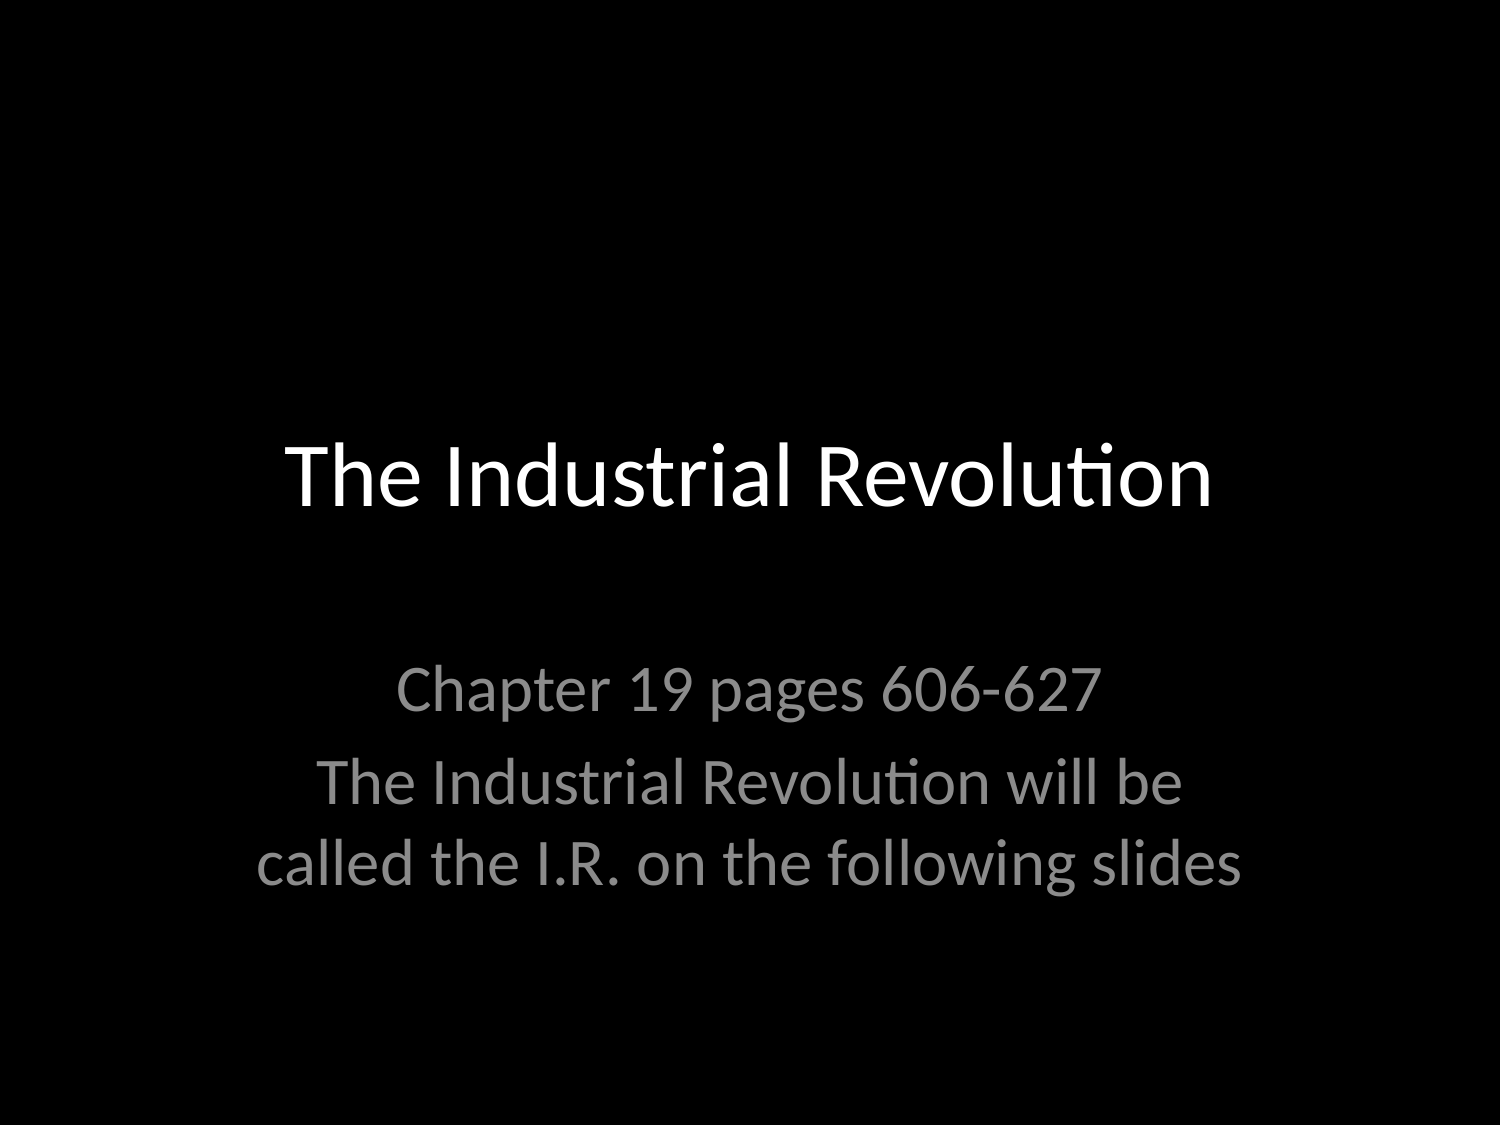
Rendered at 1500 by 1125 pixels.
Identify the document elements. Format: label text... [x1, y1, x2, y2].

title The Industrial Revolution [112, 349, 1388, 591]
subtitle Chapter 19 pages 606-627 The Industrial Revolution will be called the I.R. on the following slides [225, 637, 1275, 925]
